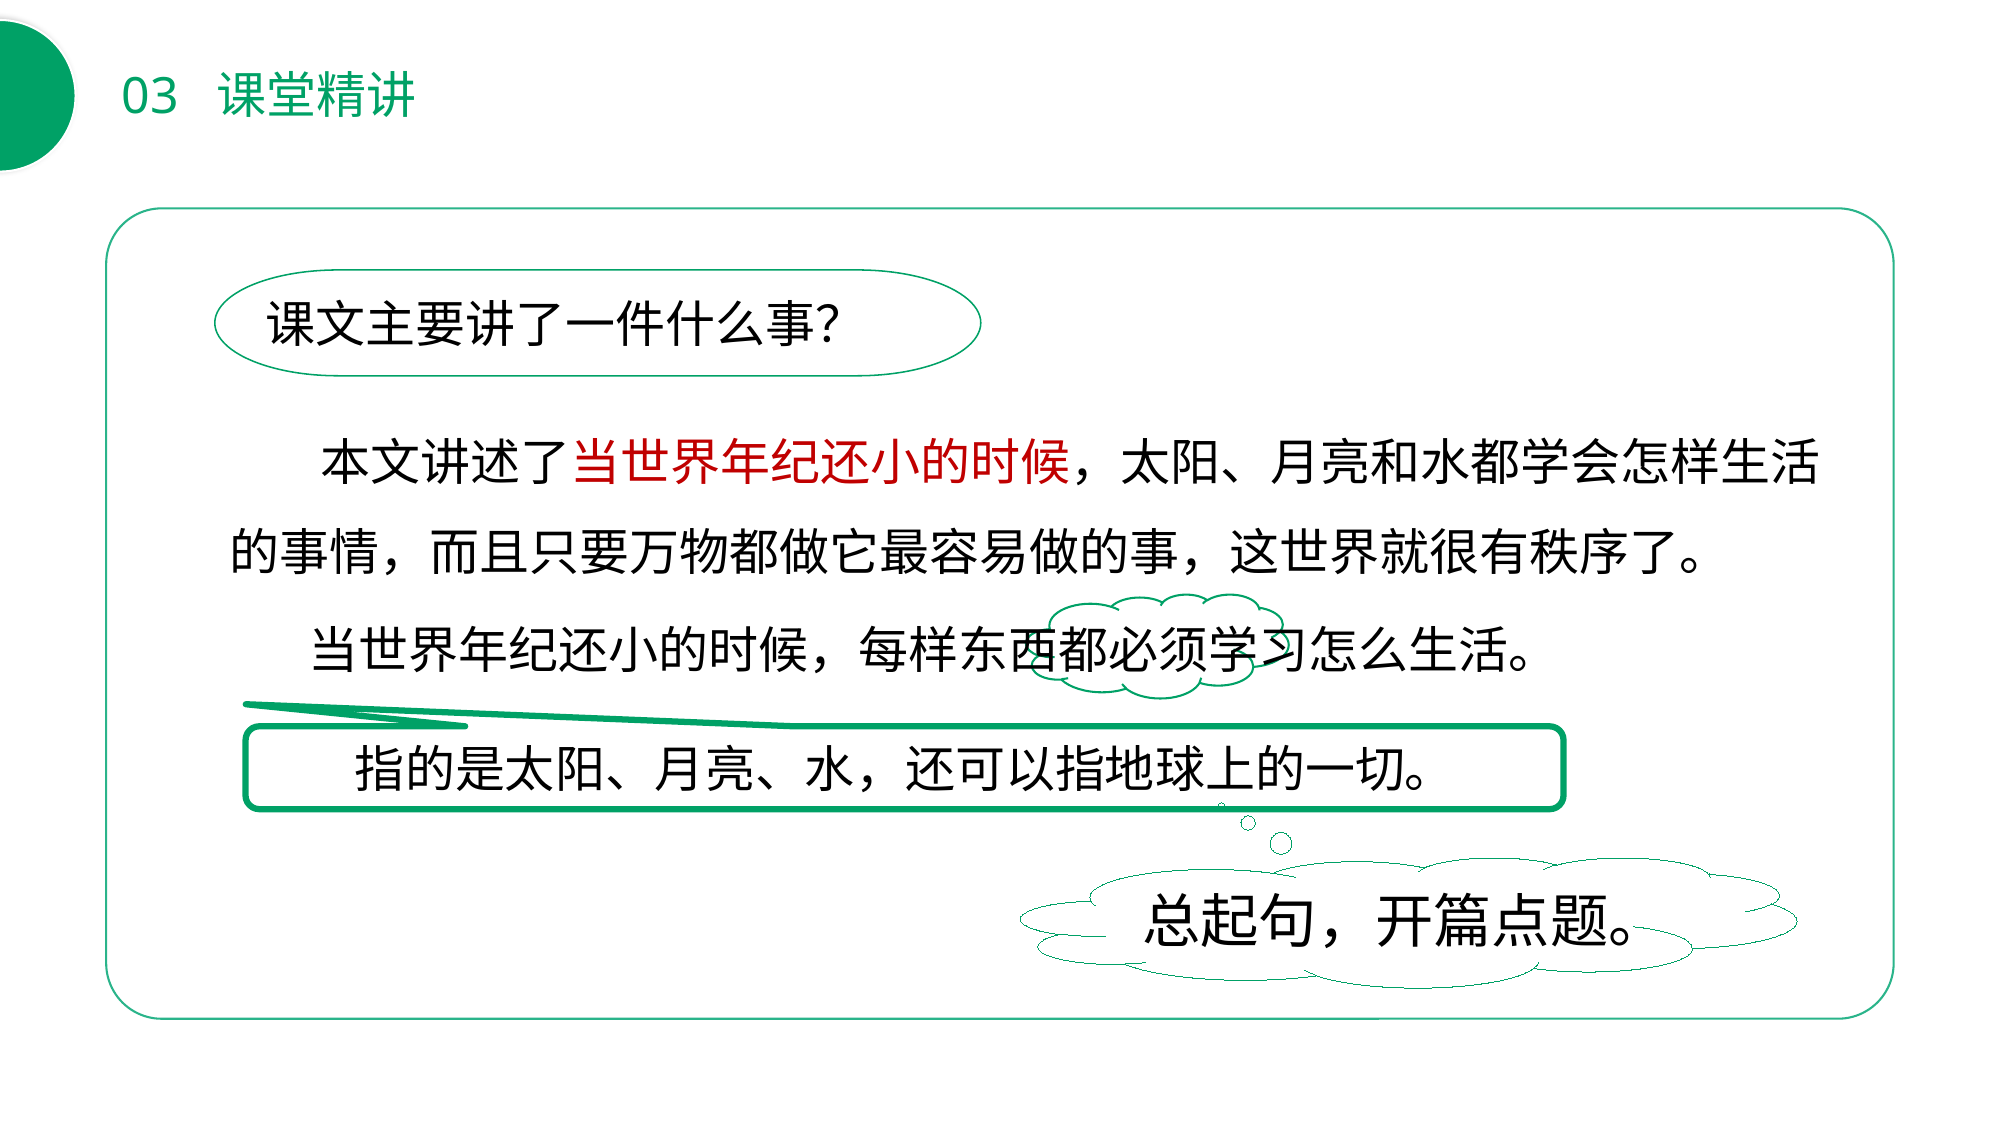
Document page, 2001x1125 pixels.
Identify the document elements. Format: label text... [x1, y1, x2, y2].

text_box 指的是太阳、月亮、水，还可以指地球上的一切。 [245, 704, 1564, 810]
text_box 课文主要讲了一件什么事？ [214, 269, 981, 376]
text_box 当世界年纪还小的时候，每样东西都必须学习怎么生活。 [203, 580, 1797, 686]
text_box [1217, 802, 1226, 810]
text_box 总起句，开篇点题。 [1020, 858, 1798, 989]
text_box [1068, 686, 1199, 700]
text_box 本文讲述了当世界年纪还小的时候，太阳、月亮和水都学会怎样生活的事情，而且只要万物都做它最容易做的事，这世界就很有秩序了。 [214, 393, 1838, 589]
text_box 总起句，开篇点题。 [1270, 832, 1292, 855]
list 03 课堂精讲 [107, 62, 628, 129]
text_box 总起句，开篇点题。 [1240, 815, 1256, 831]
